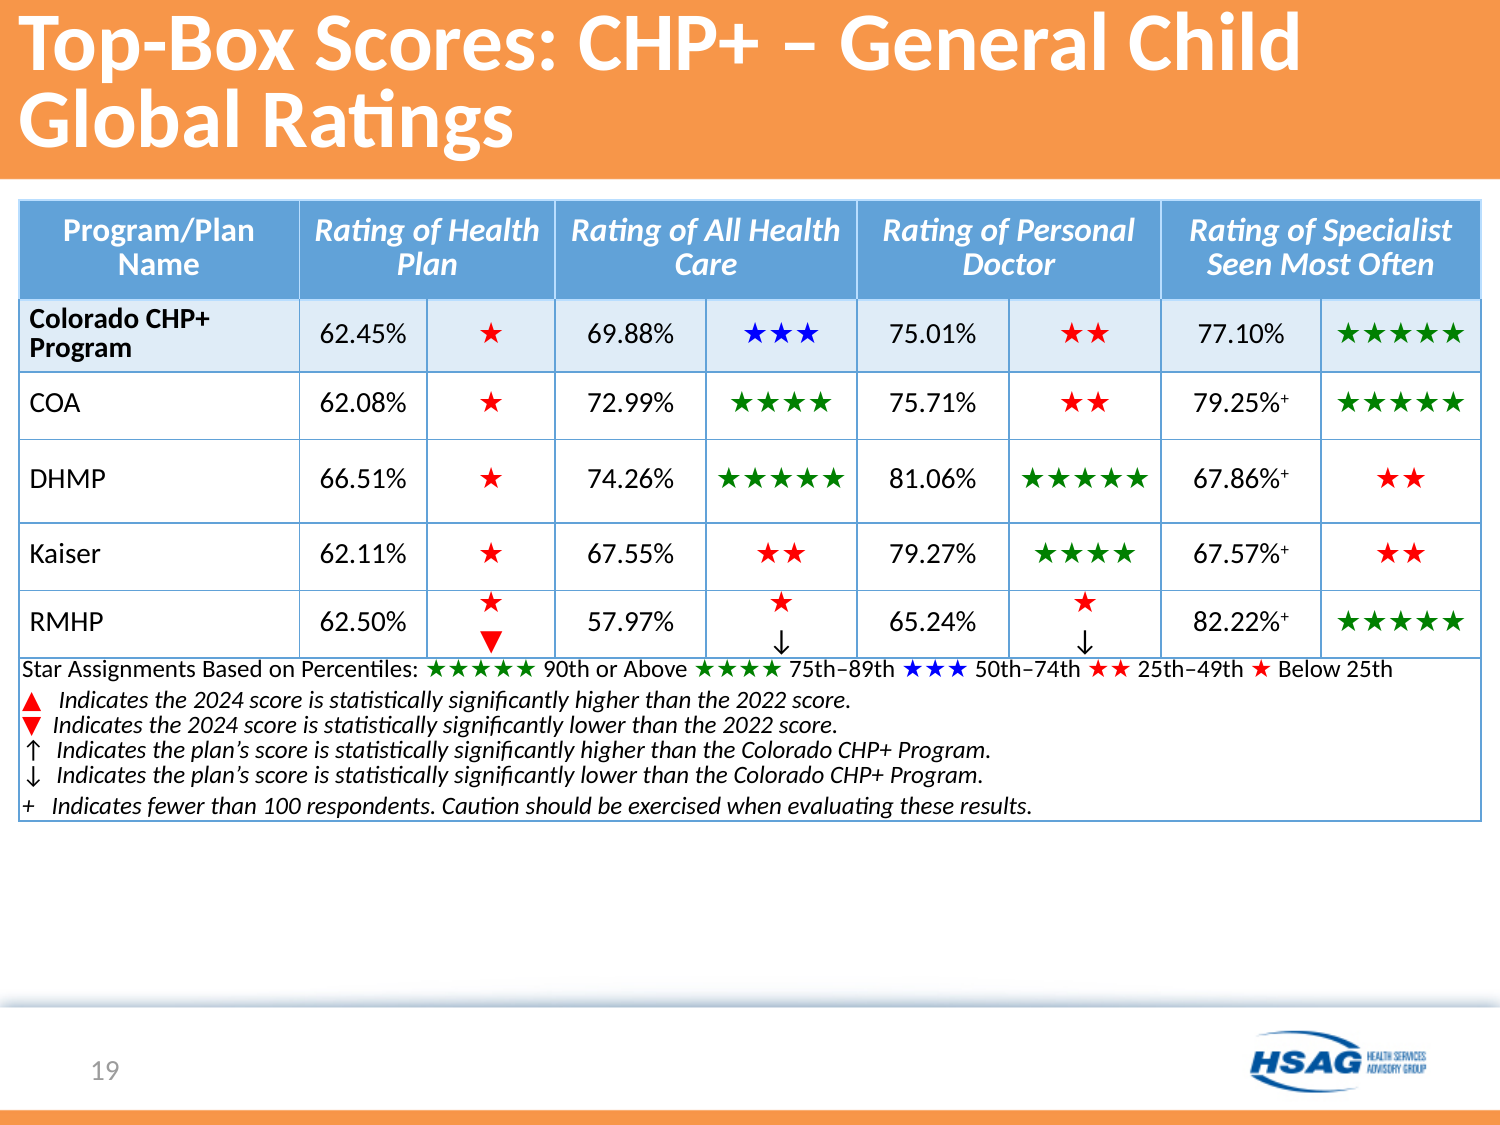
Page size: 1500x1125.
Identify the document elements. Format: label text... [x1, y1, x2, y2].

table_cell 66.51% [300, 440, 426, 522]
table_cell 75.01% [858, 301, 1008, 371]
table_cell ★ ▼ [428, 591, 554, 657]
table_cell 72.99% [556, 373, 705, 439]
table_cell 77.10% [1162, 301, 1320, 371]
table_cell 57.97% [556, 591, 705, 657]
table_cell 81.06% [858, 440, 1008, 522]
table_cell COA [20, 373, 299, 439]
table_cell 62.50% [300, 591, 426, 657]
table_cell 82.22%+ [1162, 591, 1320, 657]
table_header Rating of All Health Care [556, 201, 856, 299]
table_cell ★★ [1010, 373, 1160, 439]
table_cell Colorado CHP+ Program [20, 301, 299, 371]
table_cell Star Assignments Based on Percentiles: ★★★★★ 90th or Above ★★★★ 75th–89th ★★★ 50th–74th ★★ 25th–49th ★ Below 25th ▲ Indicates the 2024 score is statistically significantly higher than the 2022 score. ▼ Indicates the 2024 score is statistically significantly lower than the 2022 score. ↑ Indicates the plan’s score is statistically significantly higher than the Colorado CHP+ Program. ↓ Indicates the plan’s score is statistically significantly lower than the Colorado CHP+ Program. + Indicates fewer than 100 respondents. Caution should be exercised when evaluating these results. [20, 659, 1480, 820]
table_cell ★★★★ [707, 373, 856, 439]
table_header Rating of Personal Doctor [858, 201, 1160, 299]
title Top-Box Scores: CHP+ – General Child Global Ratings [18, 0, 1482, 175]
table_cell 79.27% [858, 524, 1008, 590]
table_cell ★★★★★ [1322, 373, 1480, 439]
table_cell ★★★★★ [1010, 440, 1160, 522]
table_cell DHMP [20, 440, 299, 522]
table_cell RMHP [20, 591, 299, 657]
table_header Rating of Health Plan [300, 201, 554, 299]
table_cell ★ [428, 301, 554, 371]
table_cell 62.11% [300, 524, 426, 590]
table_header Rating of Specialist Seen Most Often [1162, 201, 1480, 299]
table_cell 69.88% [556, 301, 705, 371]
table_cell 79.25%+ [1162, 373, 1320, 439]
table_cell ★★★ [707, 301, 856, 371]
table_cell 62.45% [300, 301, 426, 371]
slide_number 19 [75, 1025, 200, 1113]
table_cell 62.08% [300, 373, 426, 439]
table_cell ★ ↓ [707, 591, 856, 657]
table_cell ★★ [1322, 524, 1480, 590]
table_cell ★★★★ [1010, 524, 1160, 590]
table_cell ★★★★★ [707, 440, 856, 522]
table_cell ★★★★★ [1322, 301, 1480, 371]
table_cell 65.24% [858, 591, 1008, 657]
table_header Program/Plan Name [20, 201, 299, 299]
table_cell ★★ [1322, 440, 1480, 522]
table_cell ★ [428, 373, 554, 439]
table_cell 67.55% [556, 524, 705, 590]
table_cell 67.86%+ [1162, 440, 1320, 522]
table_cell ★ [428, 524, 554, 590]
table_cell 67.57%+ [1162, 524, 1320, 590]
table_cell 74.26% [556, 440, 705, 522]
table_cell ★★ [707, 524, 856, 590]
picture [0, 0, 1500, 1125]
table_cell ★ ↓ [1010, 591, 1160, 657]
table_cell 75.71% [858, 373, 1008, 439]
table_cell Kaiser [20, 524, 299, 590]
table_cell ★ [428, 440, 554, 522]
table_cell ★★ [1010, 301, 1160, 371]
table_cell ★★★★★ [1322, 591, 1480, 657]
